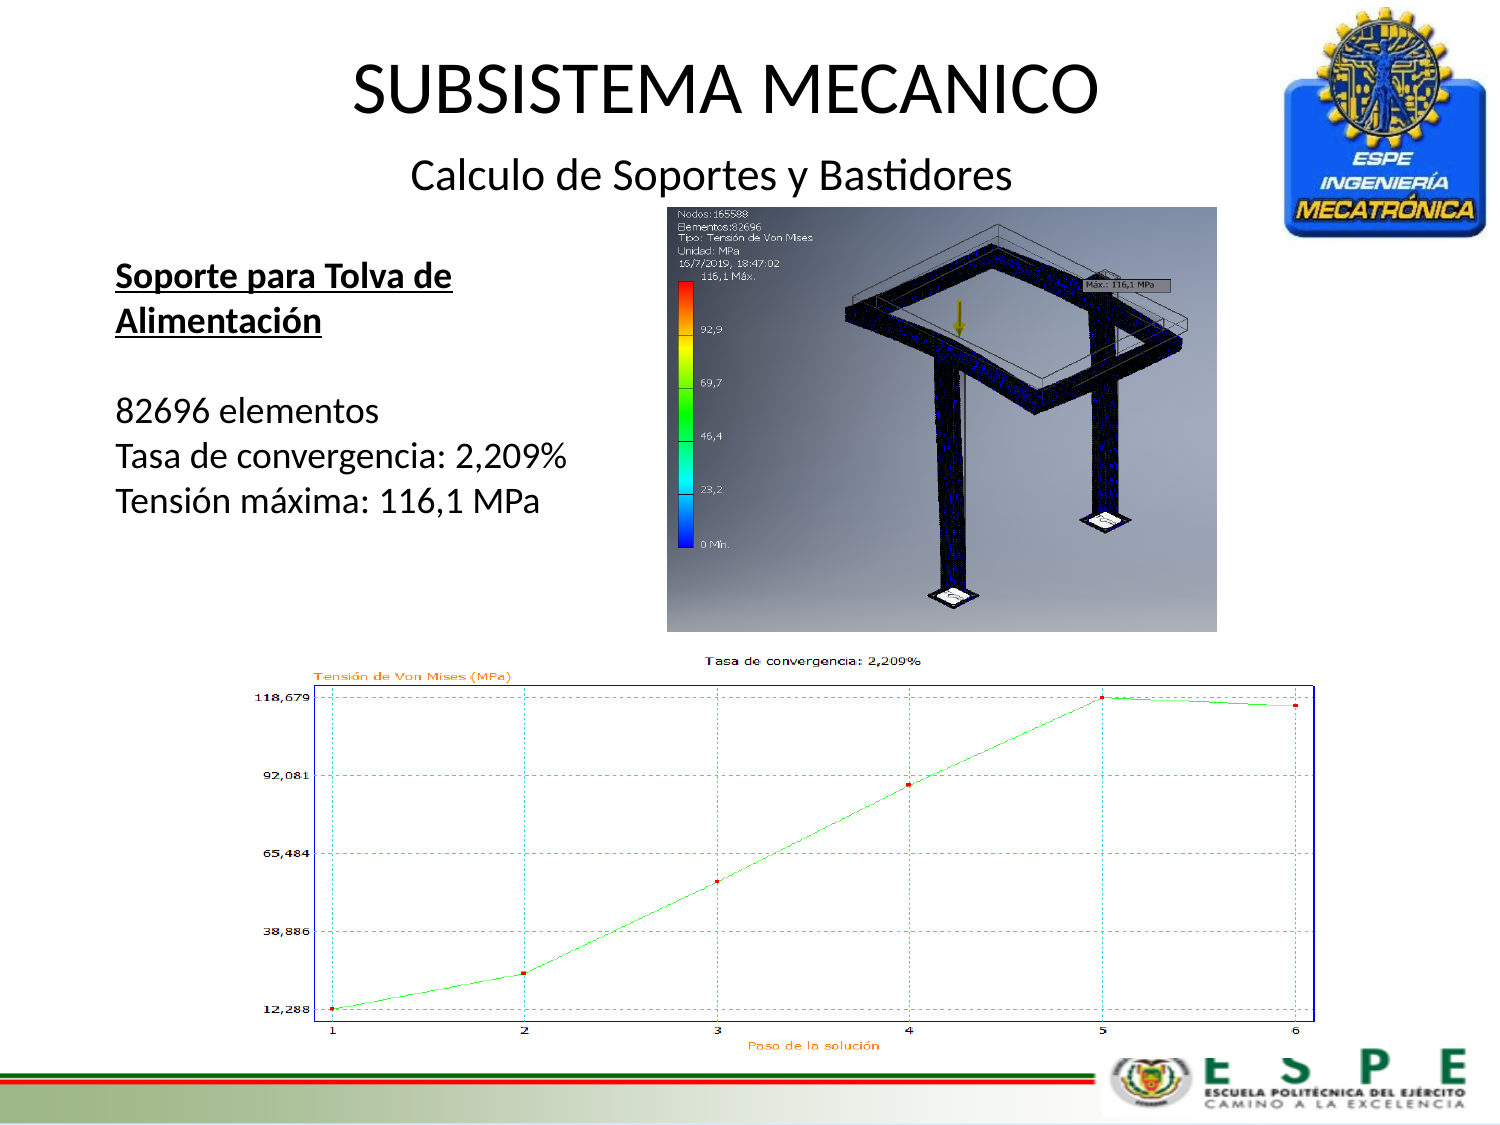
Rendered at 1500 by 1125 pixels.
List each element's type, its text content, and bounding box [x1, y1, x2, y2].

text_box Calculo de Soportes y Bastidores [395, 137, 1037, 208]
text_box SUBSISTEMA MECANICO [143, 30, 1276, 136]
picture [0, 207, 1500, 1125]
picture [1281, 6, 1494, 244]
text_box Soporte para Tolva de Alimentación 82696 elementos Tasa de convergencia: 2,209% Tensión máxima: 116,1 MPa [100, 243, 662, 529]
